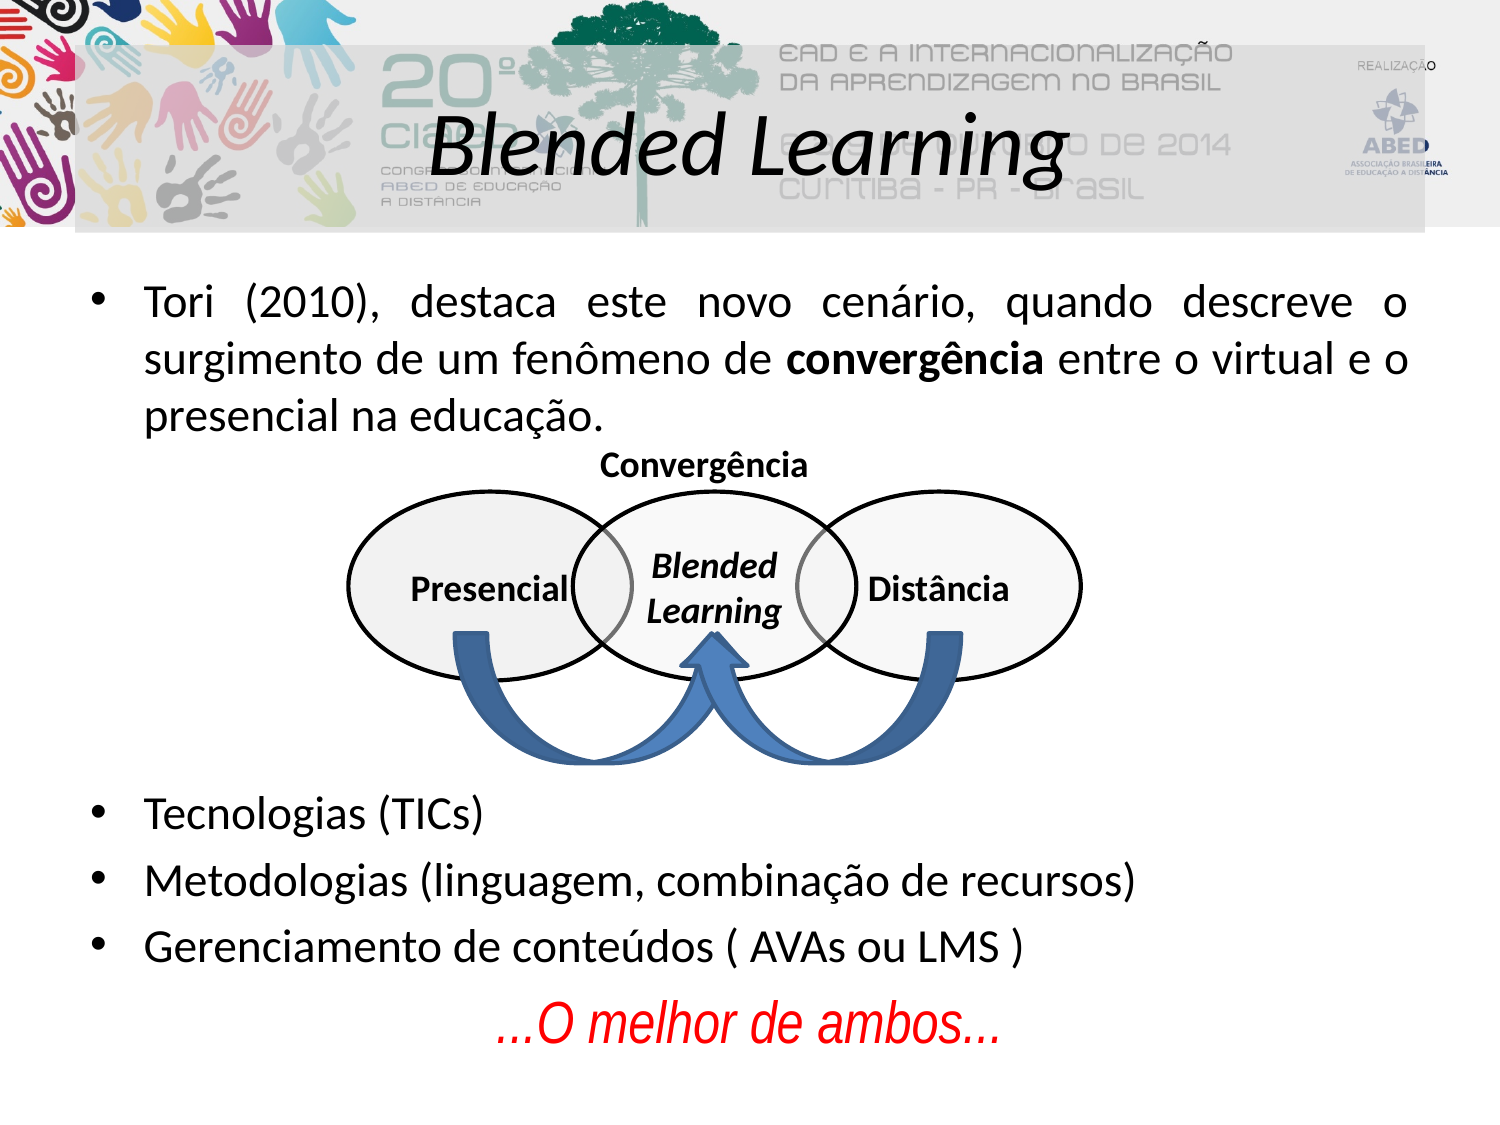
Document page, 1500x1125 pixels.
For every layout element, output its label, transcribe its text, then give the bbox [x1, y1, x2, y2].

title Blended Learning [75, 45, 1425, 233]
list Tori (2010), destaca este novo cenário, quando descreve o surgimento de um fenômeno de convergência entre o virtual e o presencial na educação. Tecnologias (TICs) Metodologias (linguagem, combinação de recursos) Gerenciamento de conteúdos ( AVAs ou LMS ) ...O melhor de ambos... [75, 262, 1425, 1071]
picture [0, 0, 1500, 227]
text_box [348, 432, 1081, 764]
